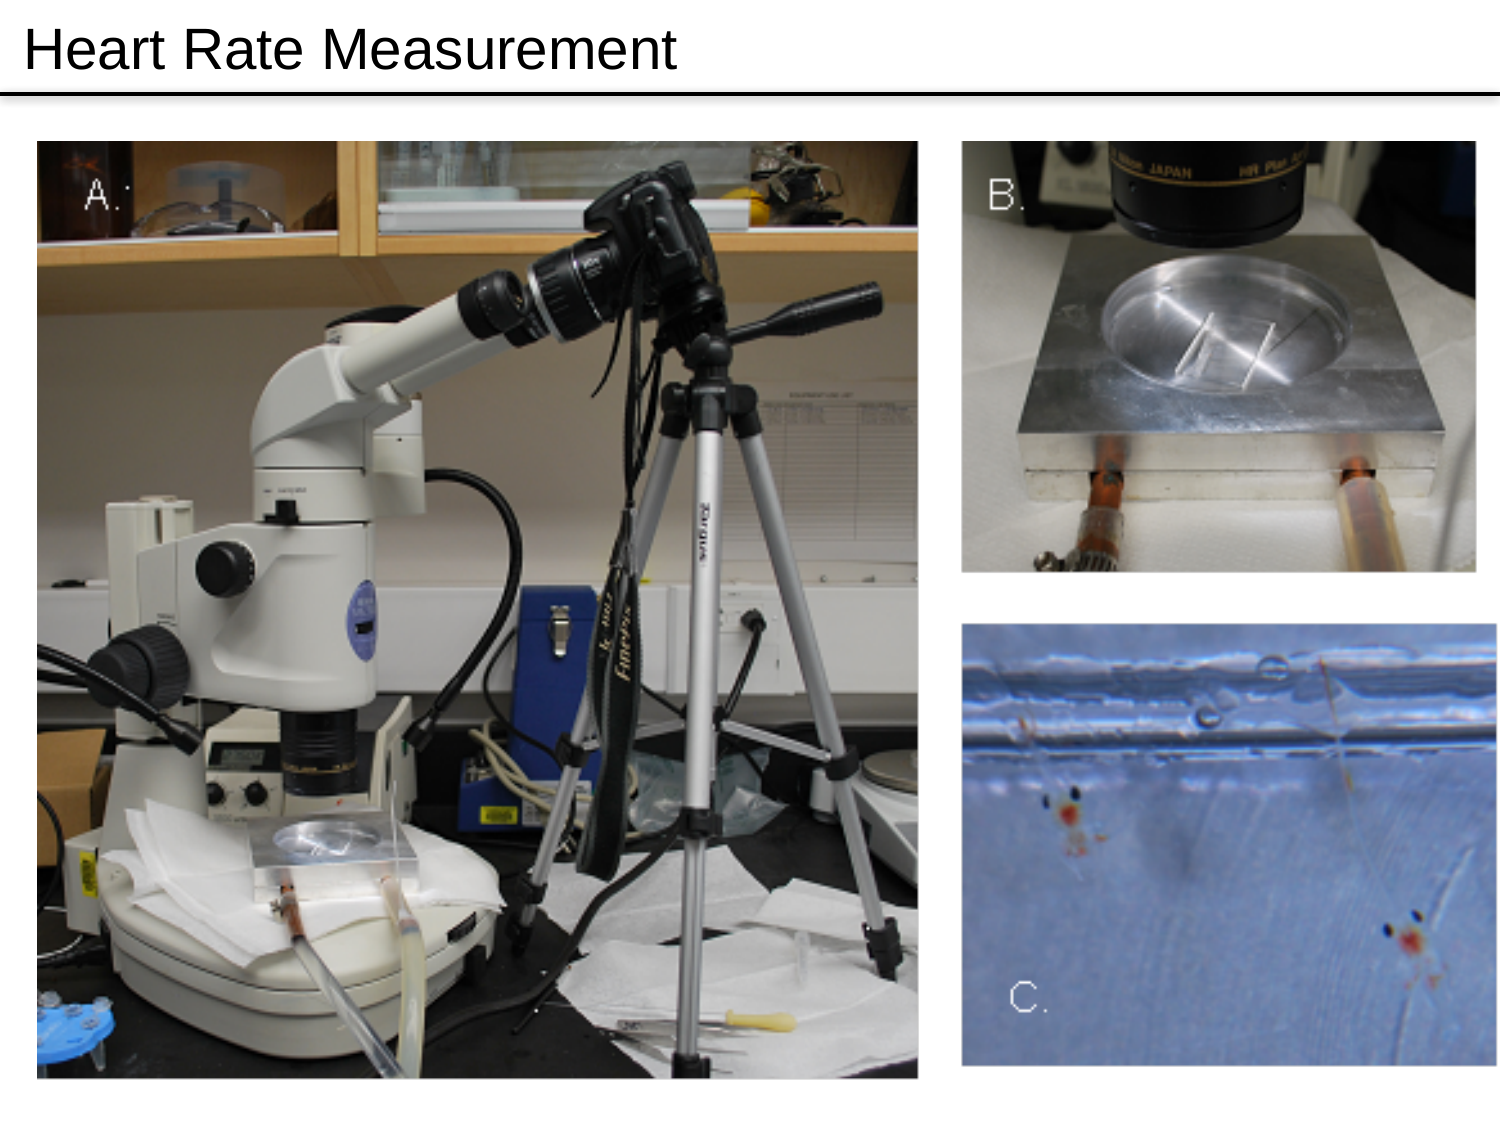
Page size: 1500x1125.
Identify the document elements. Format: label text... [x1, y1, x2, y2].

text_box Heart Rate Measurement [0, 3, 770, 89]
picture [37, 140, 1500, 1090]
